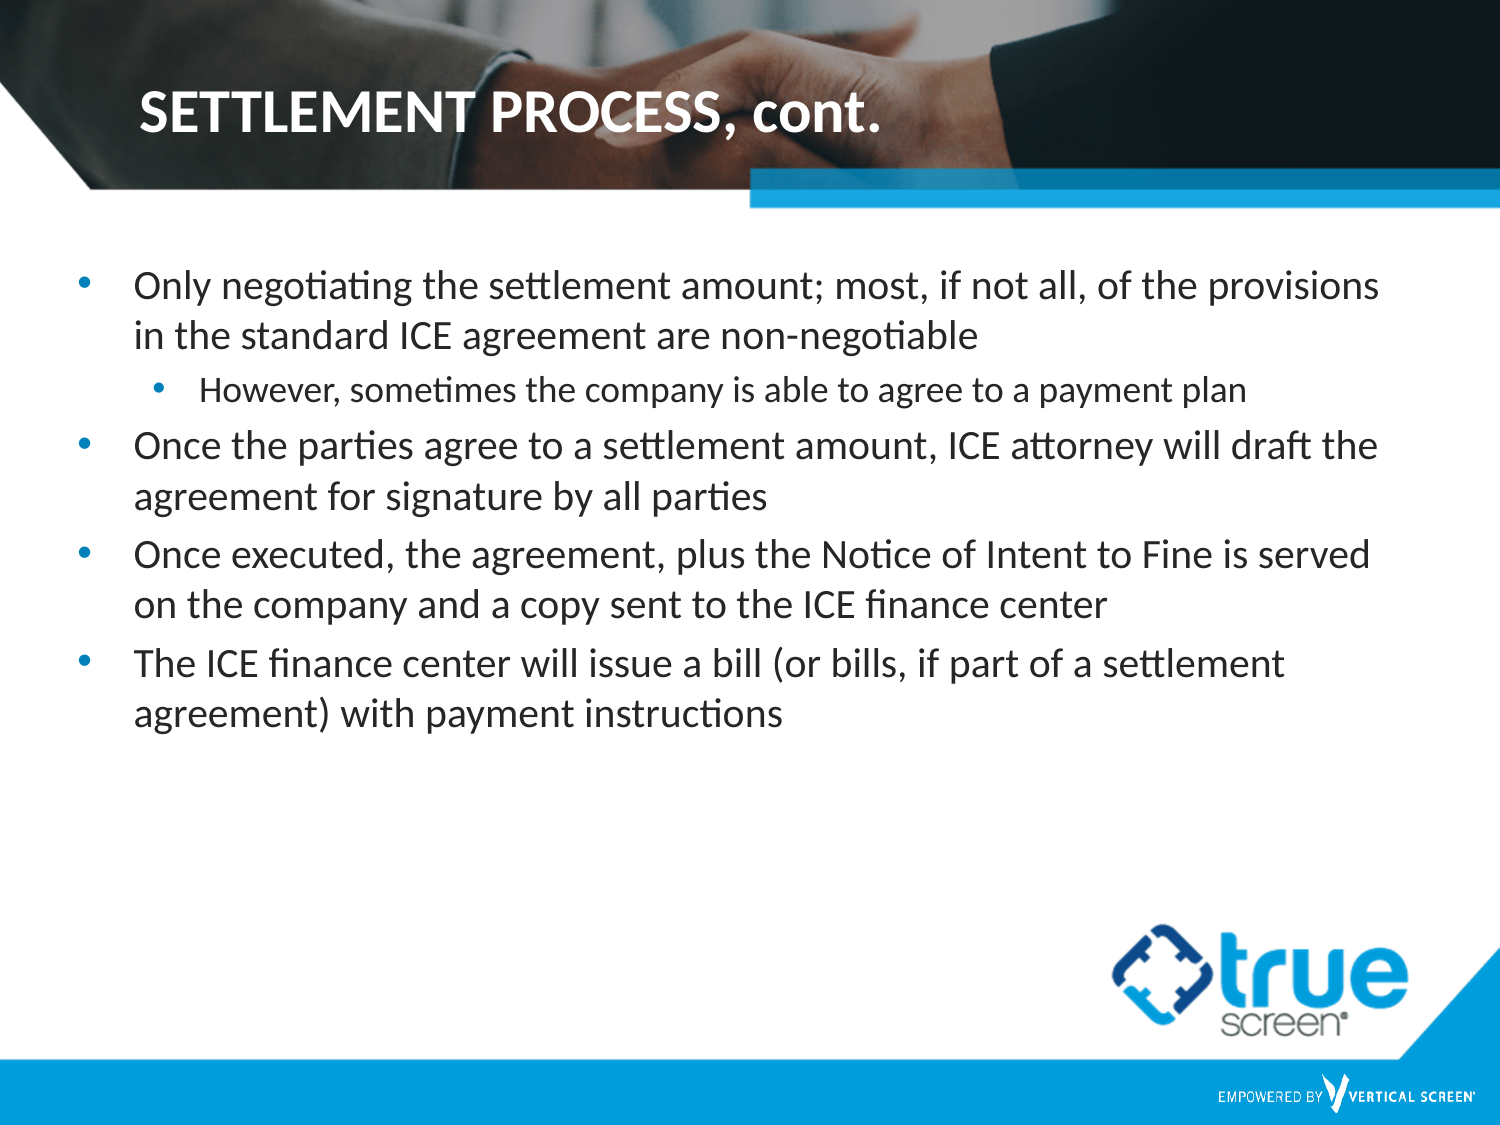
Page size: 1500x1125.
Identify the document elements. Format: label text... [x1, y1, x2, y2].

picture [1324, 1079, 1335, 1099]
picture [1376, 1092, 1382, 1101]
picture [1465, 1092, 1471, 1101]
list Only negotiating the settlement amount; most, if not all, of the provisions in the standard ICE agreement are non-negotiable However, sometimes the company is able to agree to a payment plan Once the parties agree to a settlement amount, ICE attorney will draft the agreement for signature by all parties Once executed, the agreement, plus the Notice of Intent to Fine is served on the company and a copy sent to the ICE finance center The ICE finance center will issue a bill (or bills, if part of a settlement agreement) with payment instructions [62, 249, 1413, 925]
picture [1333, 1076, 1348, 1112]
title SETTLEMENT PROCESS, cont. [125, 62, 1475, 179]
picture [1448, 1092, 1453, 1101]
picture [0, 0, 1500, 1060]
